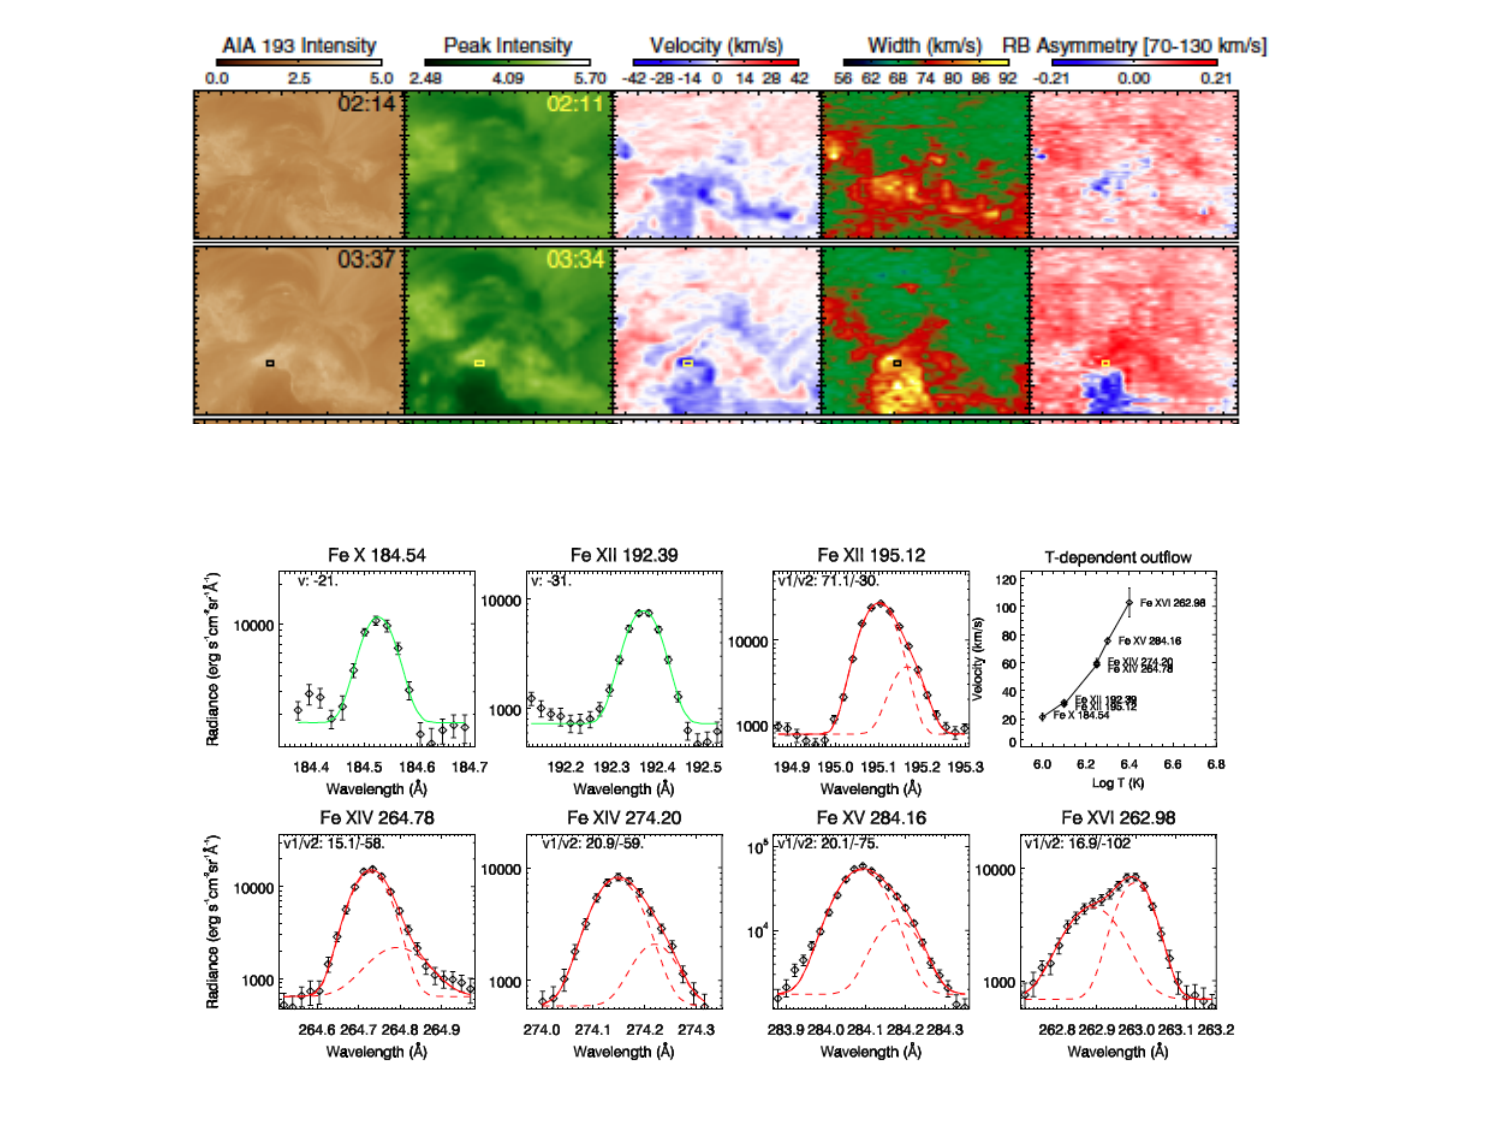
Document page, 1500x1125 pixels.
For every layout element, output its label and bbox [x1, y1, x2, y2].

picture [128, 24, 1301, 424]
picture [174, 537, 1263, 1065]
